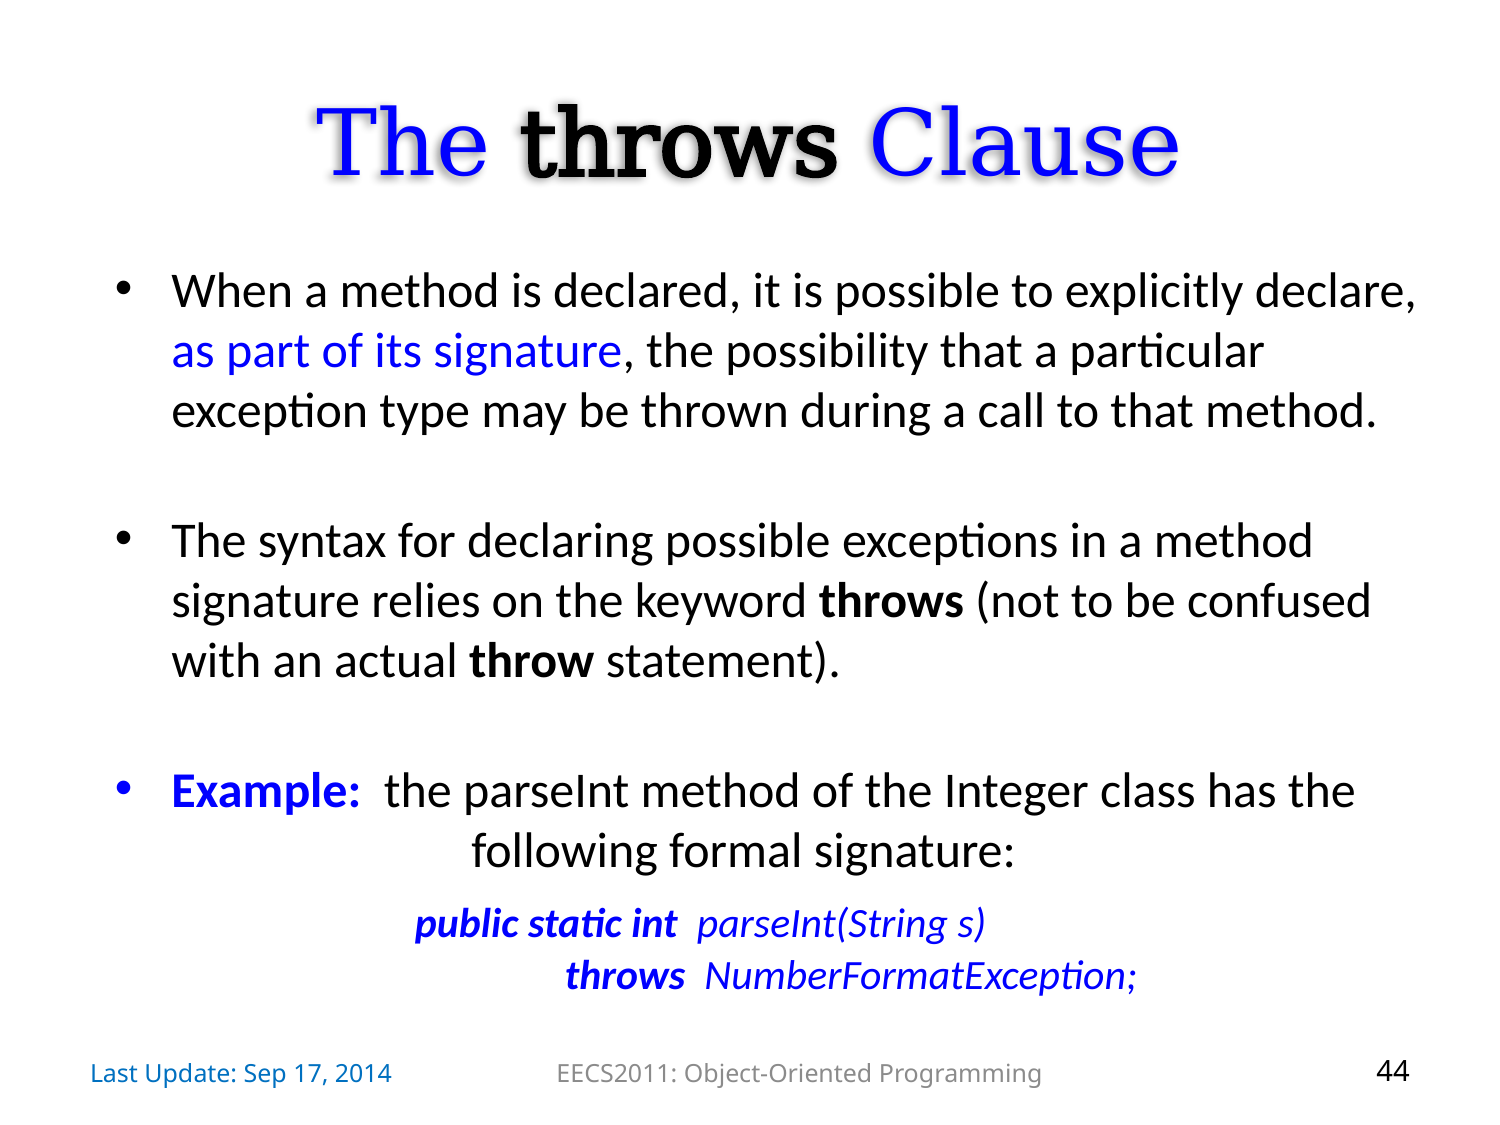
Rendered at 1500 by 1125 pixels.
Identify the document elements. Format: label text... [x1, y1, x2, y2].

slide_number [75, 1042, 425, 1103]
footer EECS2011: Object-Oriented Programming [512, 1042, 1074, 1103]
list When a method is declared, it is possible to explicitly declare, as part of its signature, the possibility that a particular exception type may be thrown during a call to that method. The syntax for declaring possible exceptions in a method signature relies on the keyword throws (not to be confused with an actual throw statement). Example: the parseInt method of the Integer class has the following formal signature: public static int parseInt(String s) throws NumberFormatException; [99, 249, 1463, 1025]
title The throws Clause [75, 45, 1425, 233]
slide_number 44 [1074, 1042, 1425, 1103]
